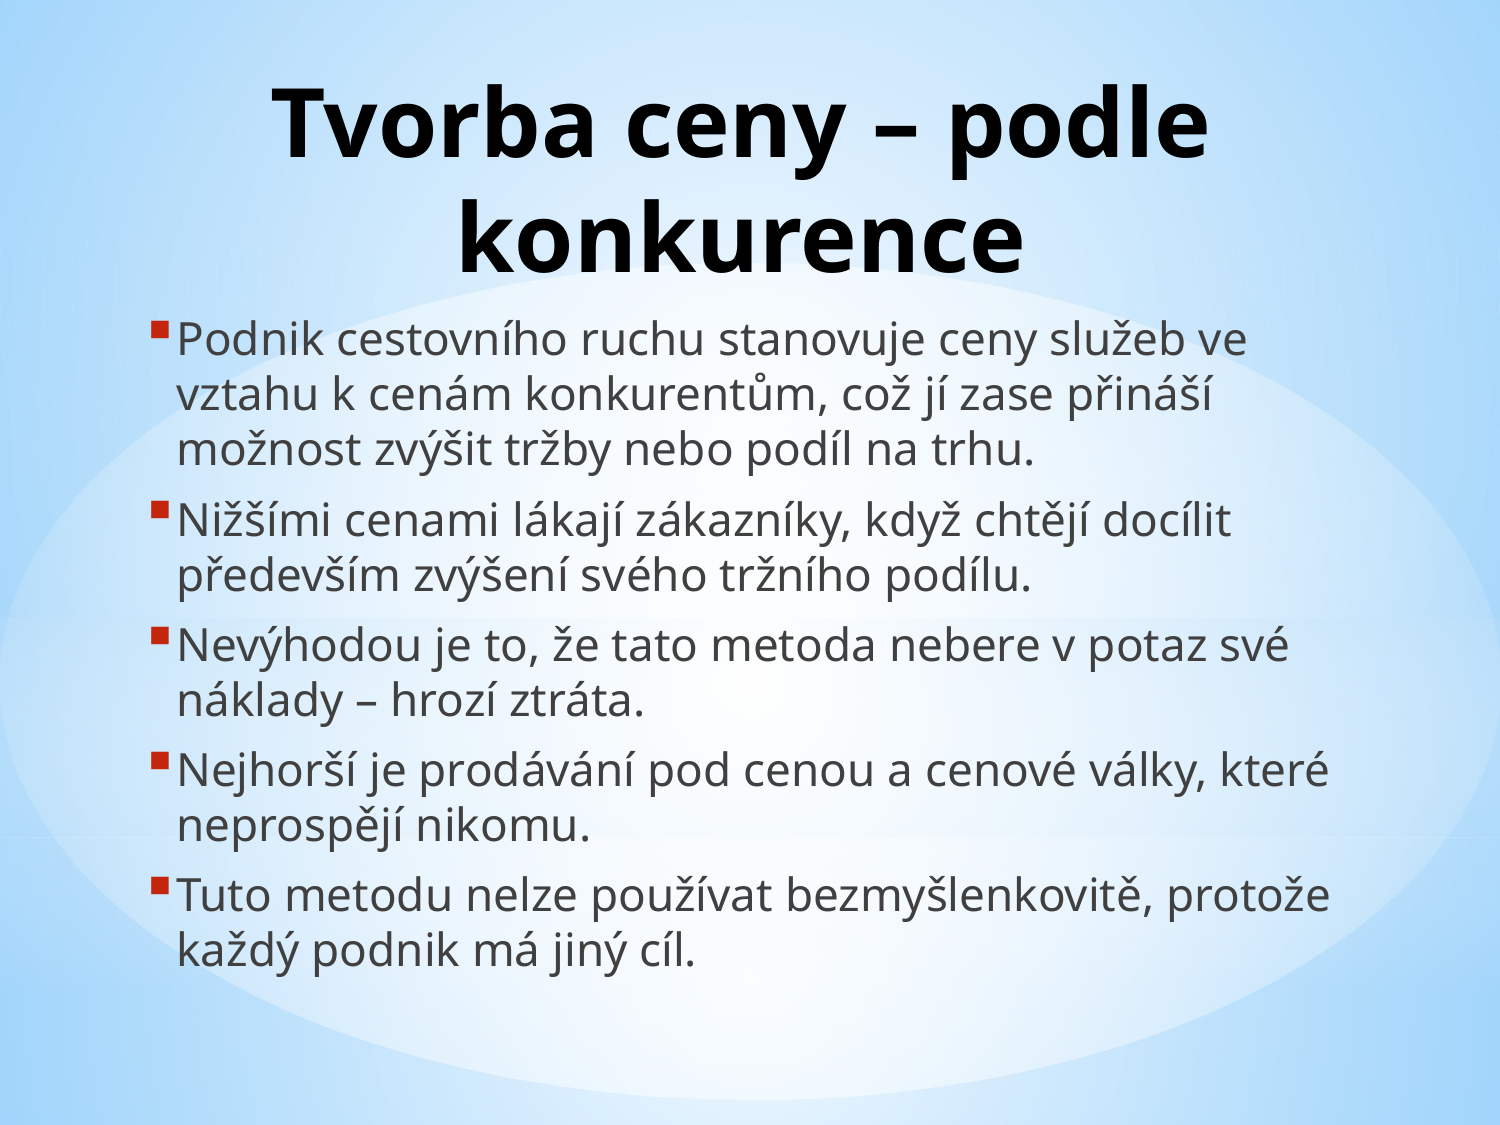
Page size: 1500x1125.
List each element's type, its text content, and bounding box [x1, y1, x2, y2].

title Tvorba ceny – podle konkurence [0, 54, 1500, 243]
list Podnik cestovního ruchu stanovuje ceny služeb ve vztahu k cenám konkurentům, což jí zase přináší možnost zvýšit tržby nebo podíl na trhu. Nižšími cenami lákají zákazníky, když chtějí docílit především zvýšení svého tržního podílu. Nevýhodou je to, že tato metoda nebere v potaz své náklady – hrozí ztráta. Nejhorší je prodávání pod cenou a cenové války, které neprospějí nikomu. Tuto metodu nelze používat bezmyšlenkovitě, protože každý podnik má jiný cíl. [123, 302, 1388, 1071]
